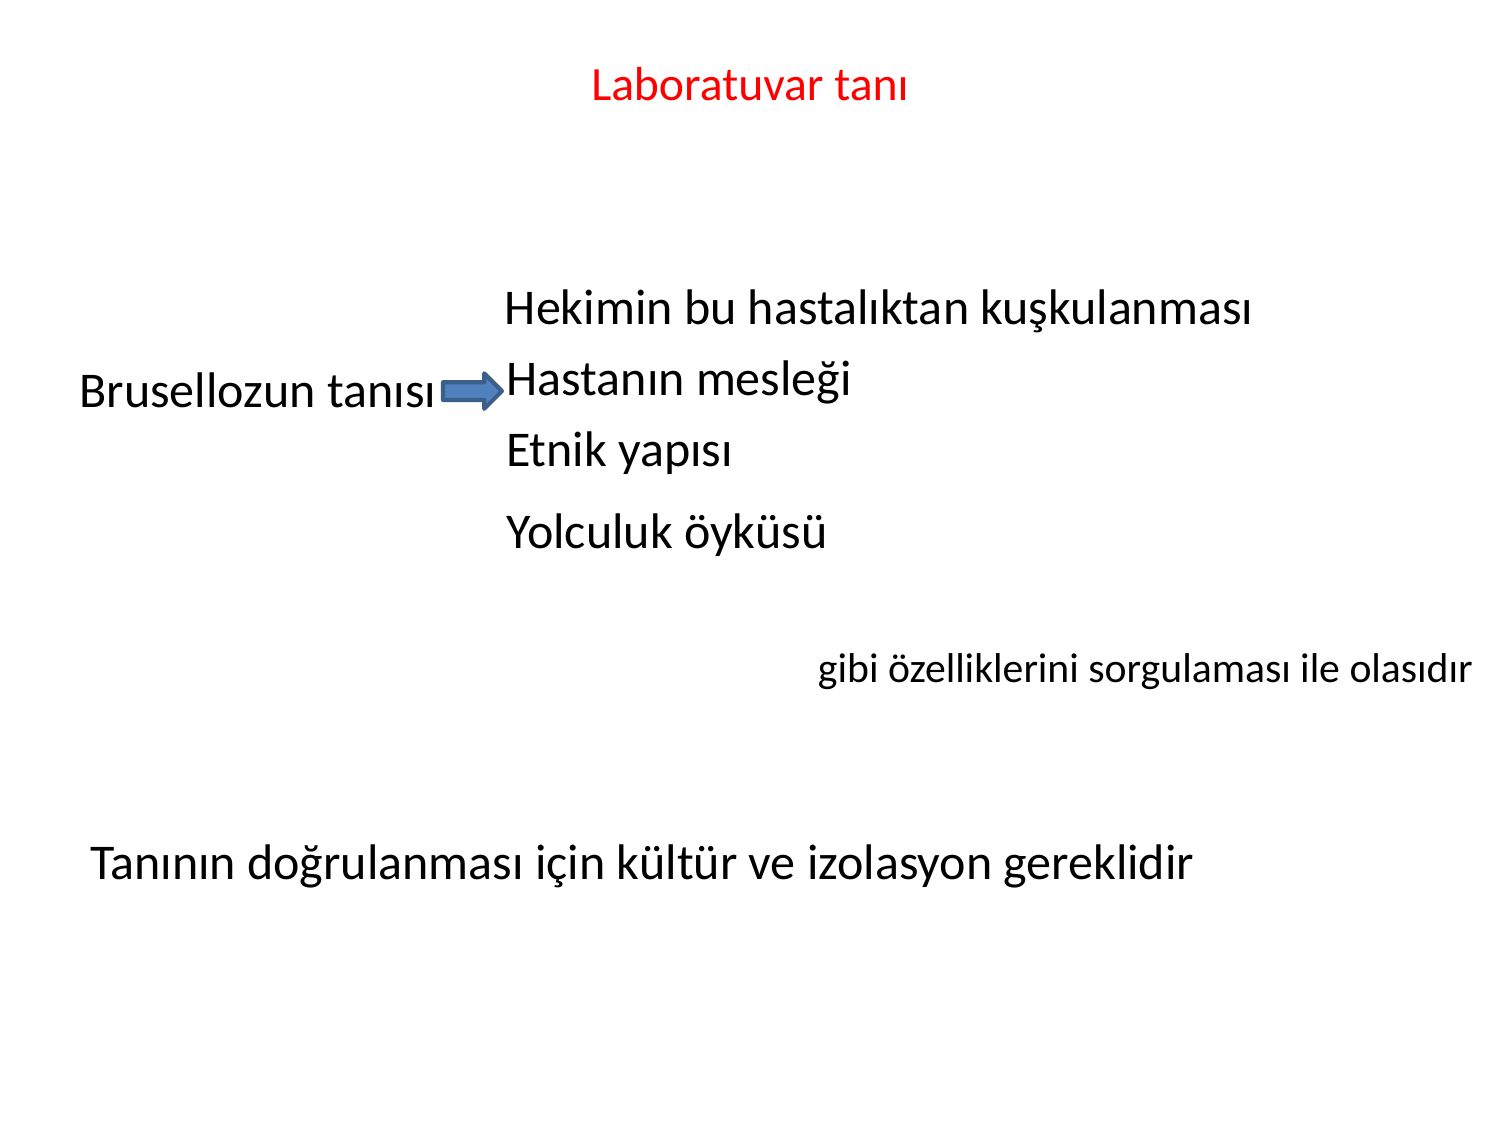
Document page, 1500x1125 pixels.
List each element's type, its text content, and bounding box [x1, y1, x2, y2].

title Laboratuvar tanı [74, 44, 1426, 233]
text_box Hekimin bu hastalıktan kuşkulanması [490, 267, 1329, 342]
list Tanının doğrulanması için kültür ve izolasyon gereklidir [74, 262, 1426, 1006]
text_box Etnik yapısı [491, 408, 760, 484]
text_box Brusellozun tanısı [64, 349, 569, 425]
text_box gibi özelliklerini sorgulaması ile olasıdır [803, 633, 1500, 699]
text_box Yolculuk öyküsü [491, 491, 854, 567]
text_box Hastanın mesleği [491, 337, 868, 413]
text_box [440, 371, 505, 411]
